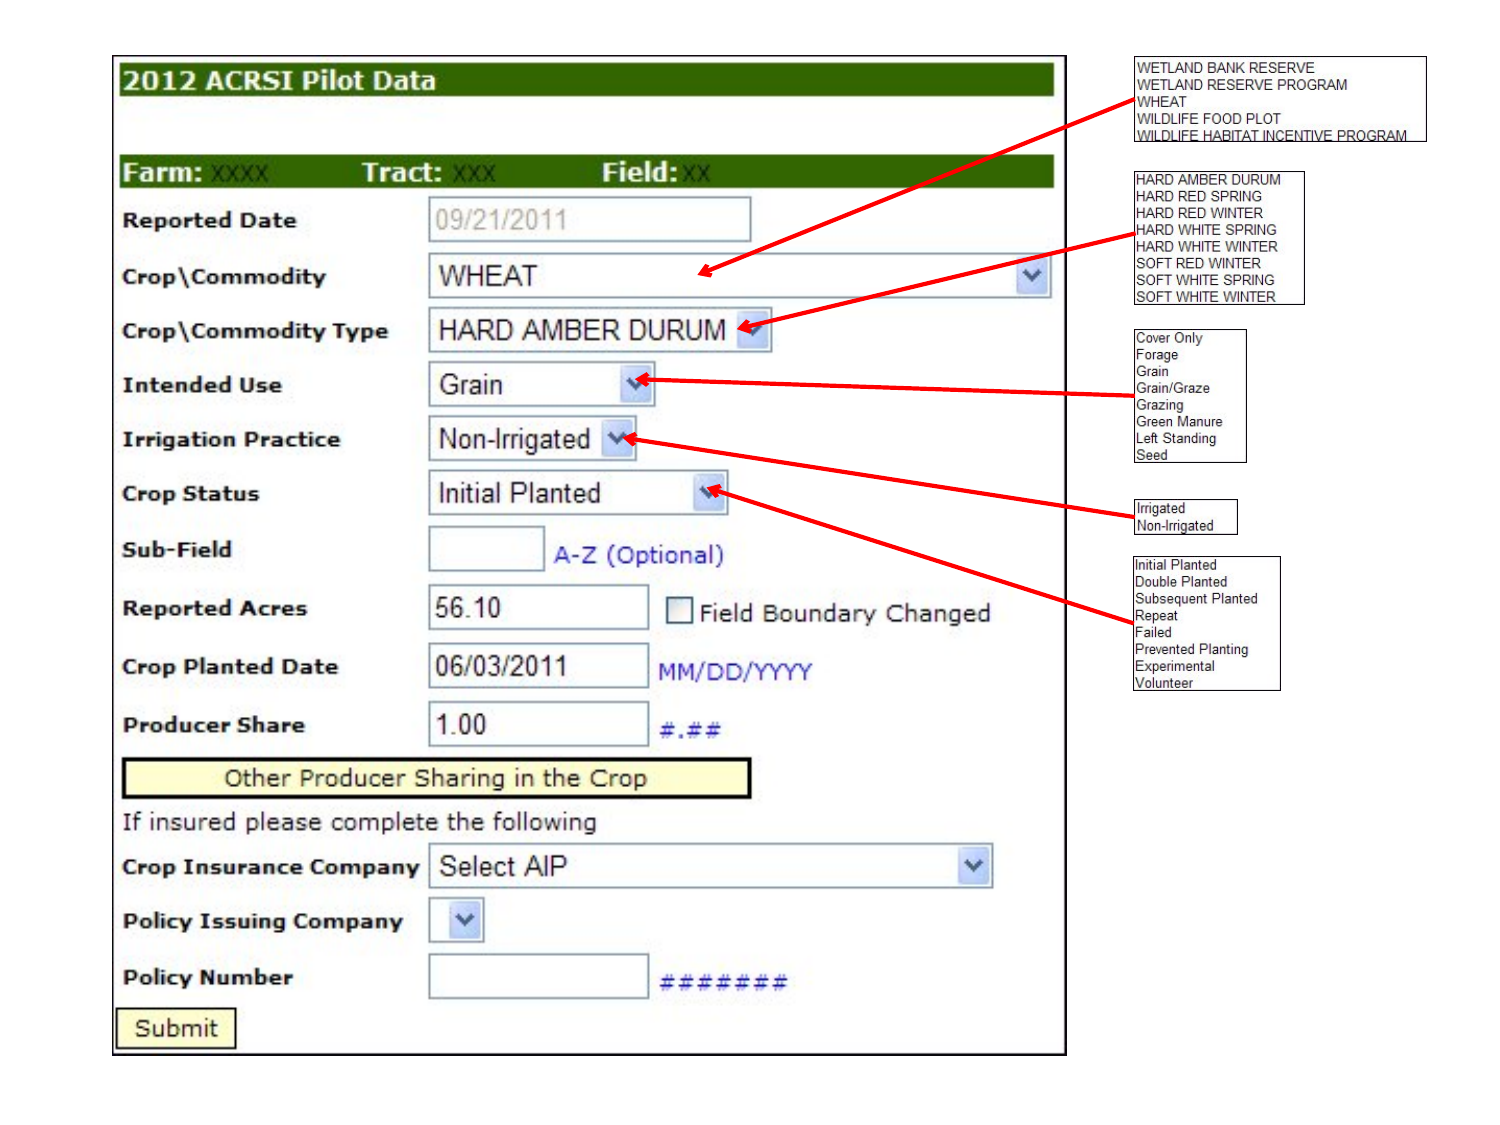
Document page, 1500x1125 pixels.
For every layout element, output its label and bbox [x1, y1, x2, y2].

picture [1133, 556, 1281, 691]
text_box [622, 437, 1136, 518]
picture [1134, 328, 1247, 463]
text_box [697, 98, 1136, 276]
text_box [736, 233, 1136, 330]
picture [1136, 170, 1305, 305]
text_box [634, 378, 1136, 396]
text_box [706, 487, 1135, 624]
picture [1135, 499, 1239, 535]
picture [112, 55, 1067, 1056]
picture [1134, 56, 1427, 142]
